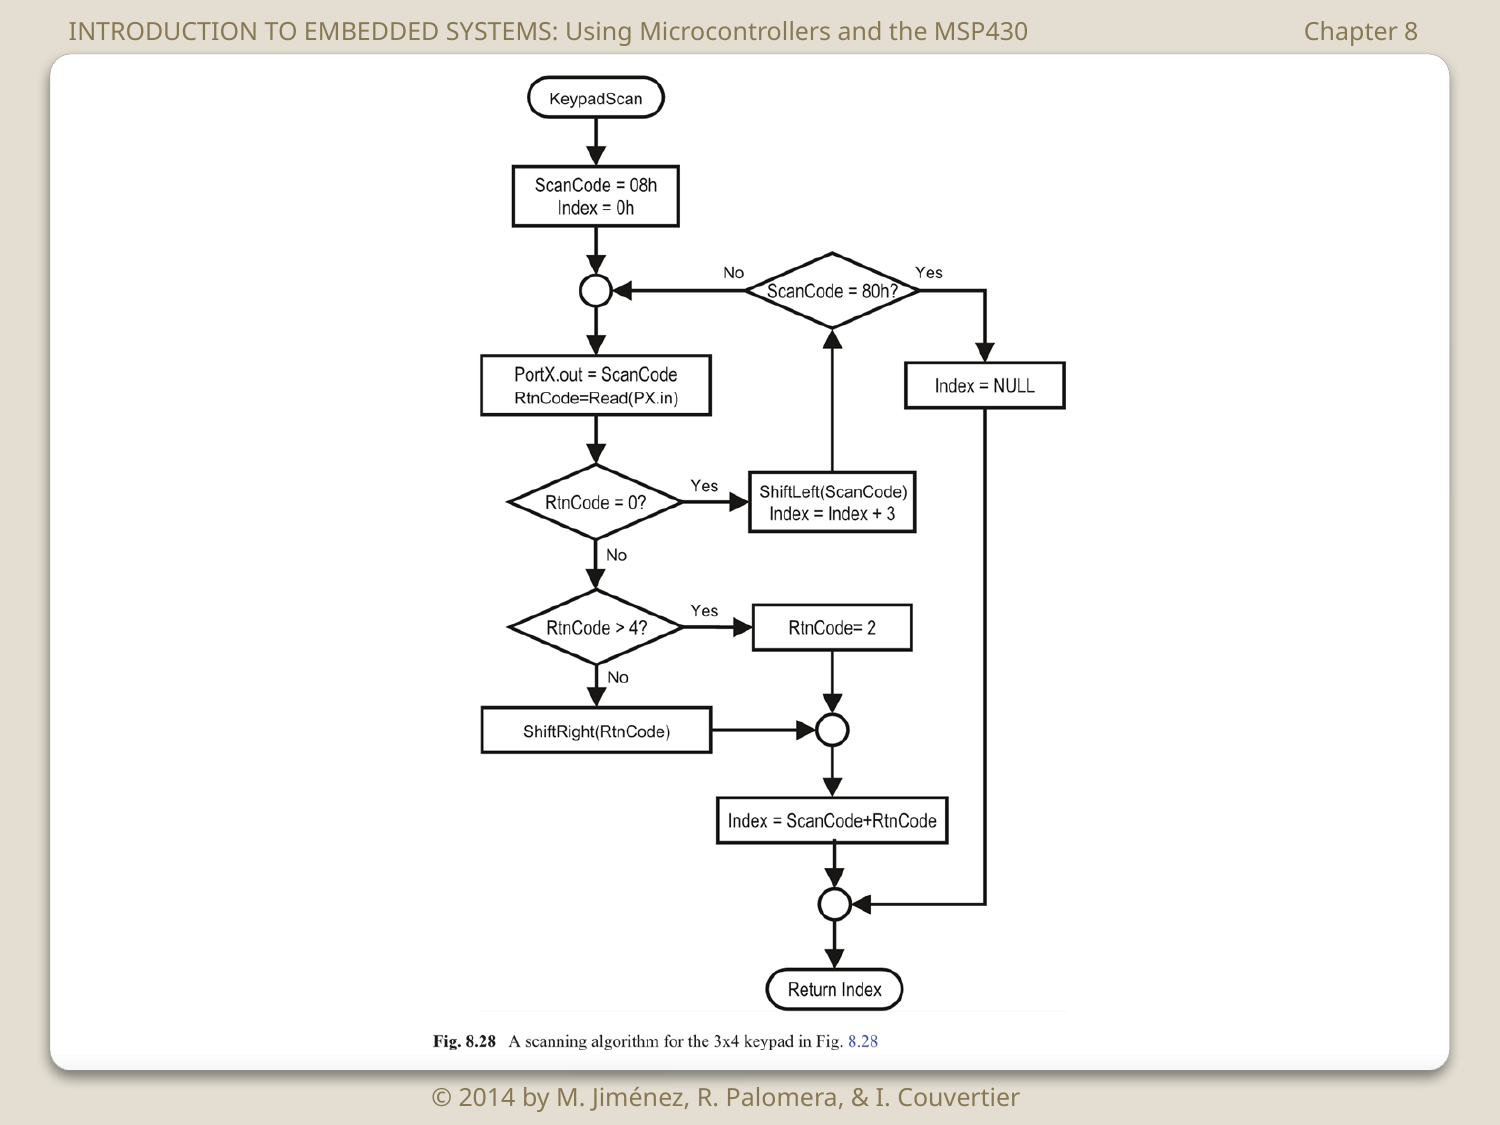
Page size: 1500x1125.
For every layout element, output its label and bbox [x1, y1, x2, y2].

list [433, 74, 1067, 1051]
